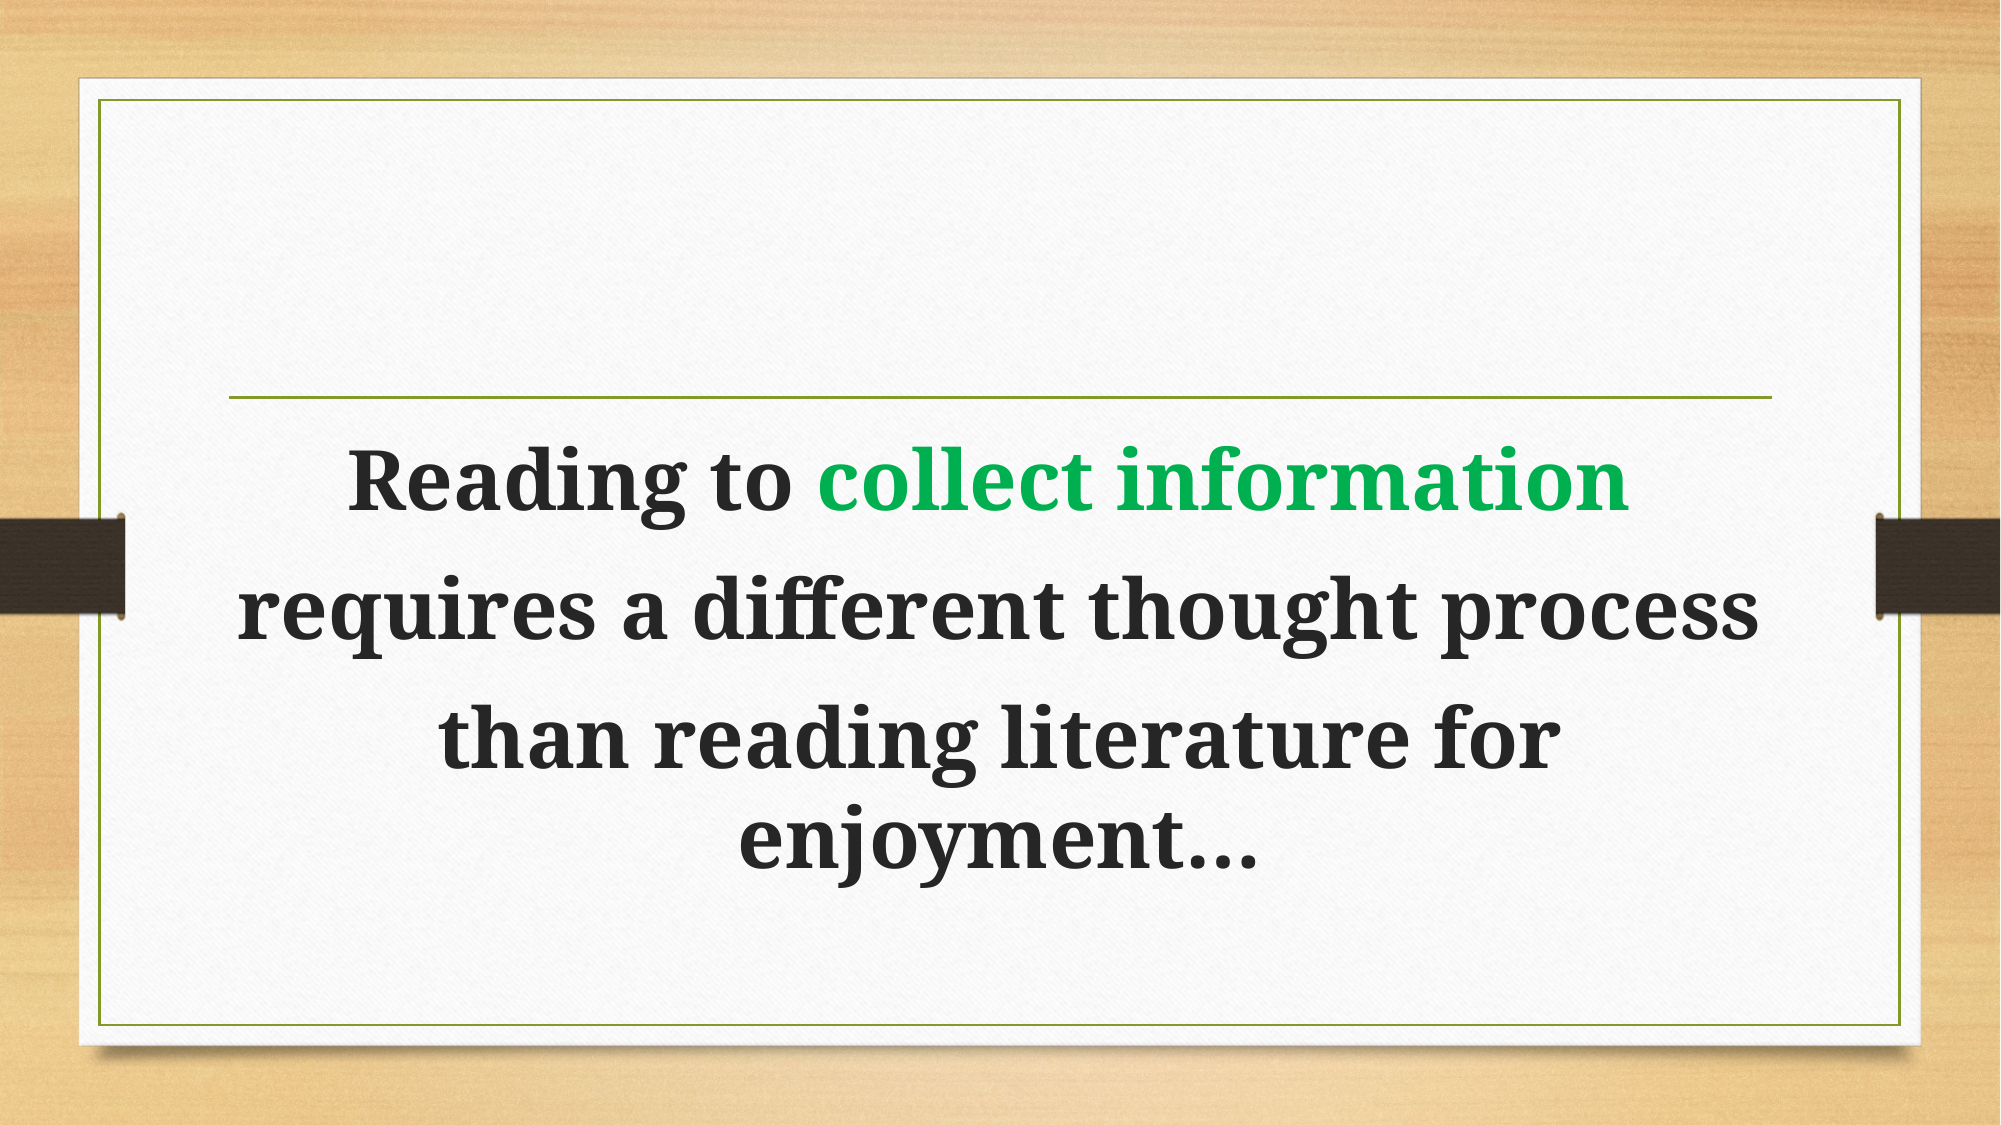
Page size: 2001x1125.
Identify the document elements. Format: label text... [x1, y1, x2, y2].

picture [0, 0, 2001, 1125]
list Reading to collect information requires a different thought process than reading literature for enjoyment… [212, 419, 1788, 964]
